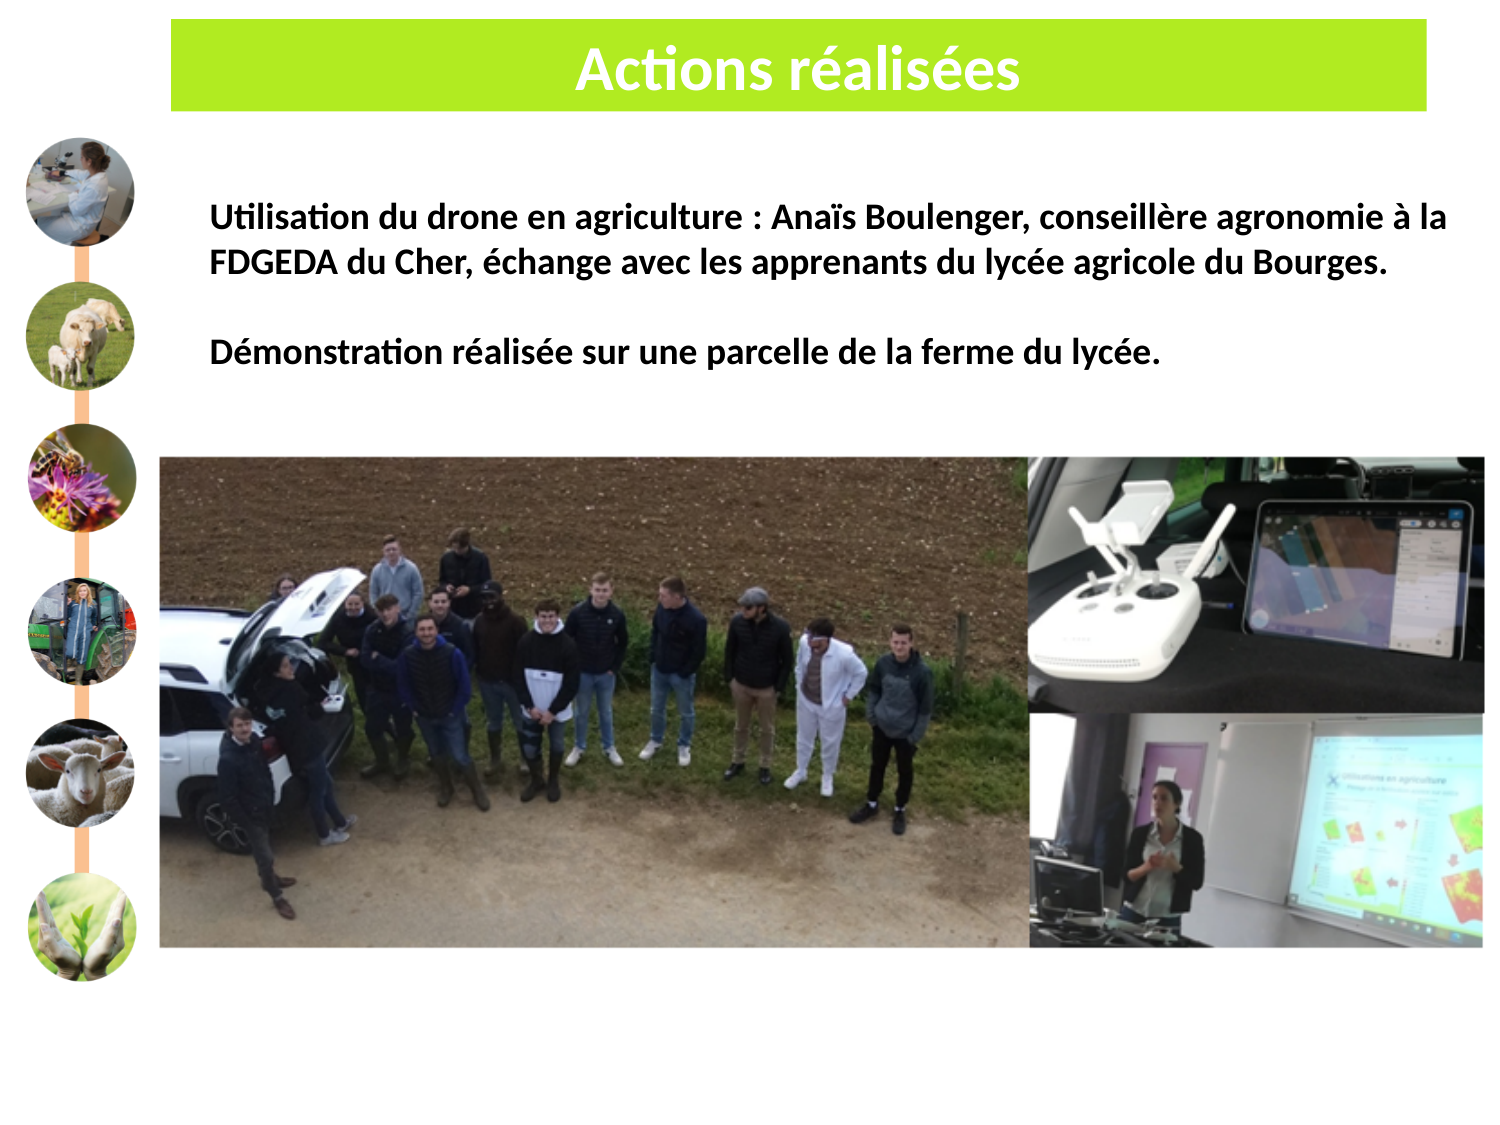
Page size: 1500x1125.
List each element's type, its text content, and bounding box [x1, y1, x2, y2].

picture [21, 866, 143, 988]
picture [146, 433, 1500, 950]
picture [19, 131, 141, 253]
title Actions réalisées [171, 19, 1427, 112]
picture [21, 571, 143, 692]
text_box Utilisation du drone en agriculture : Anaïs Boulenger, conseillère agronomie à la FDGEDA du Cher, échange avec les apprenants du lycée agricole du Bourges. Démonstration réalisée sur une parcelle de la ferme du lycée. [194, 184, 1465, 380]
picture [19, 712, 141, 834]
picture [19, 275, 141, 397]
picture [21, 417, 143, 539]
